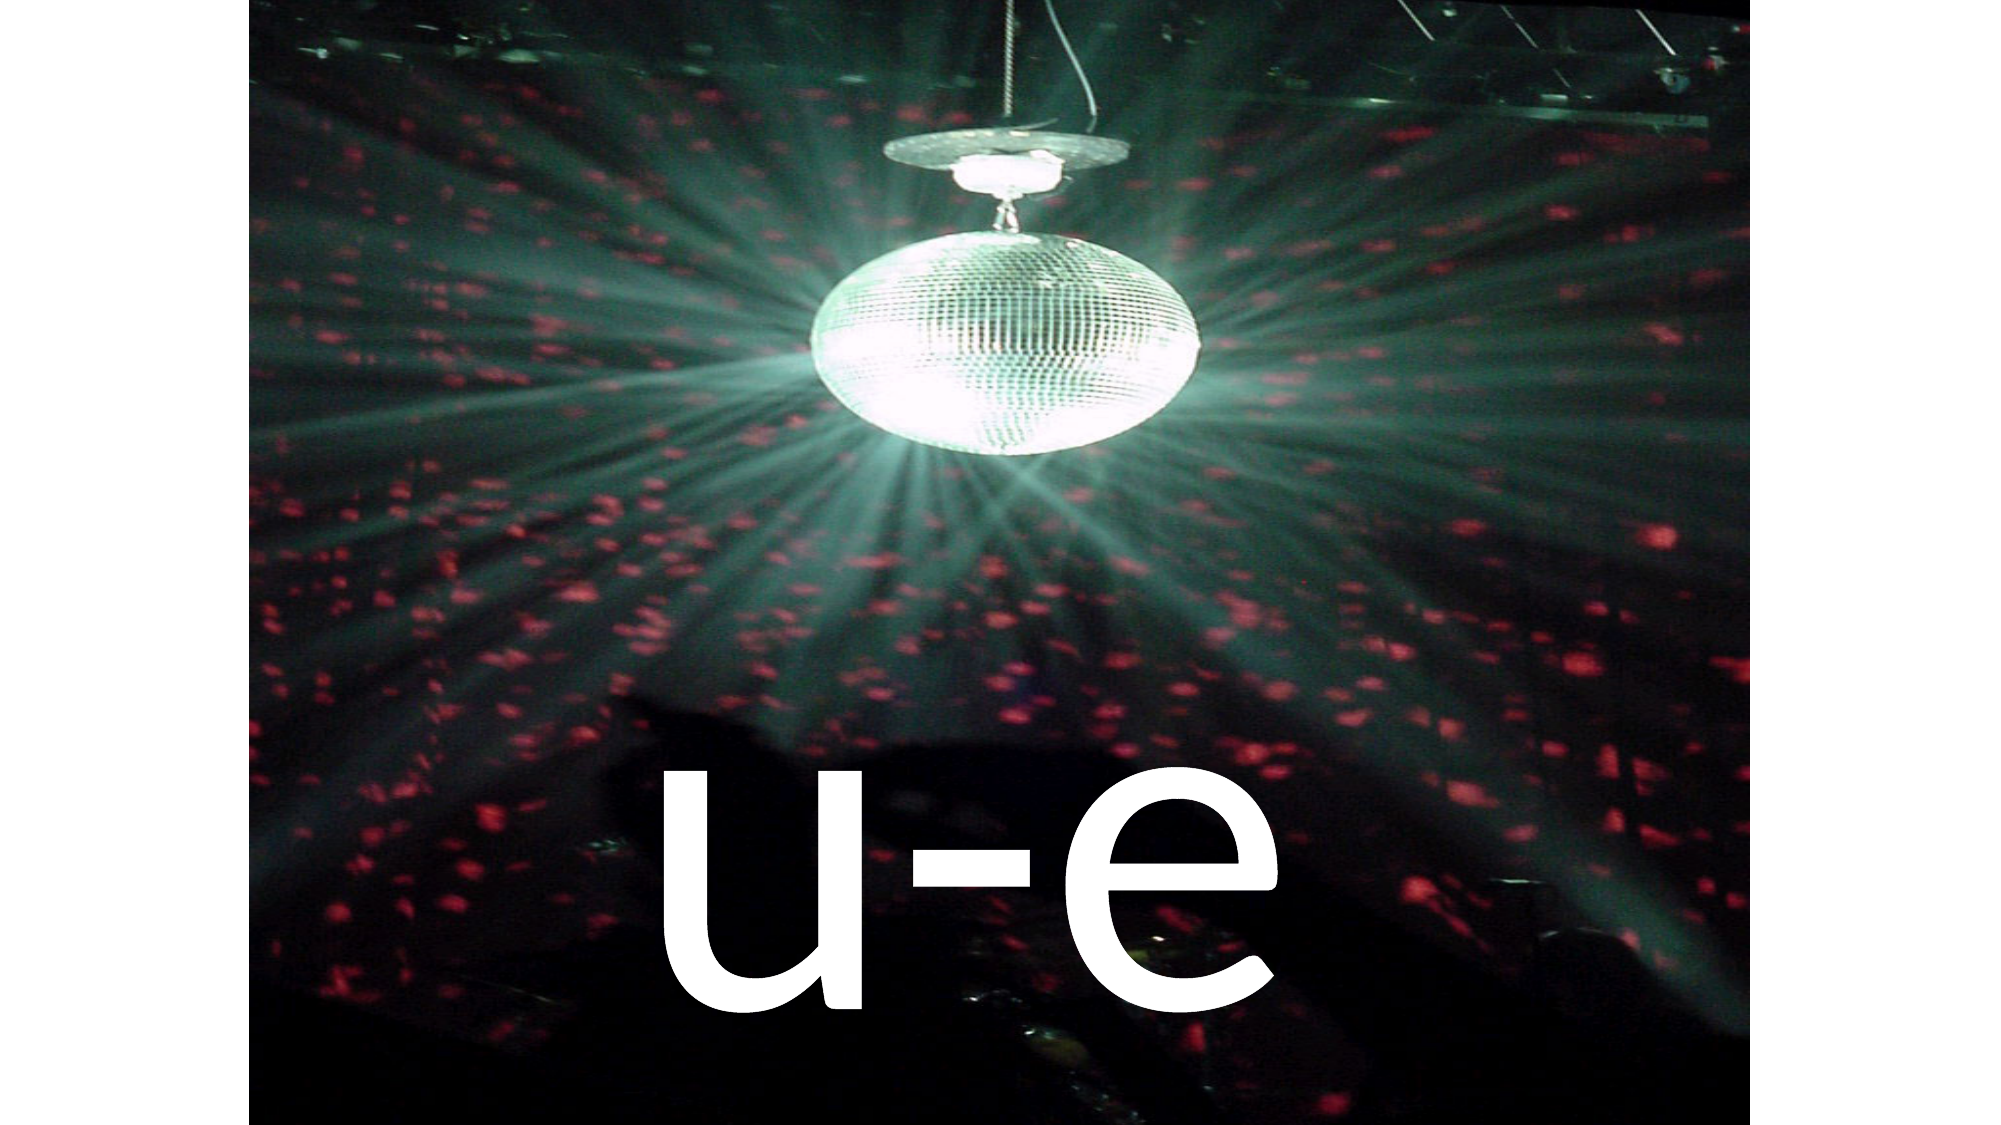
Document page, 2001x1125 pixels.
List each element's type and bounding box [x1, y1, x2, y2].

picture [249, 0, 1750, 1125]
